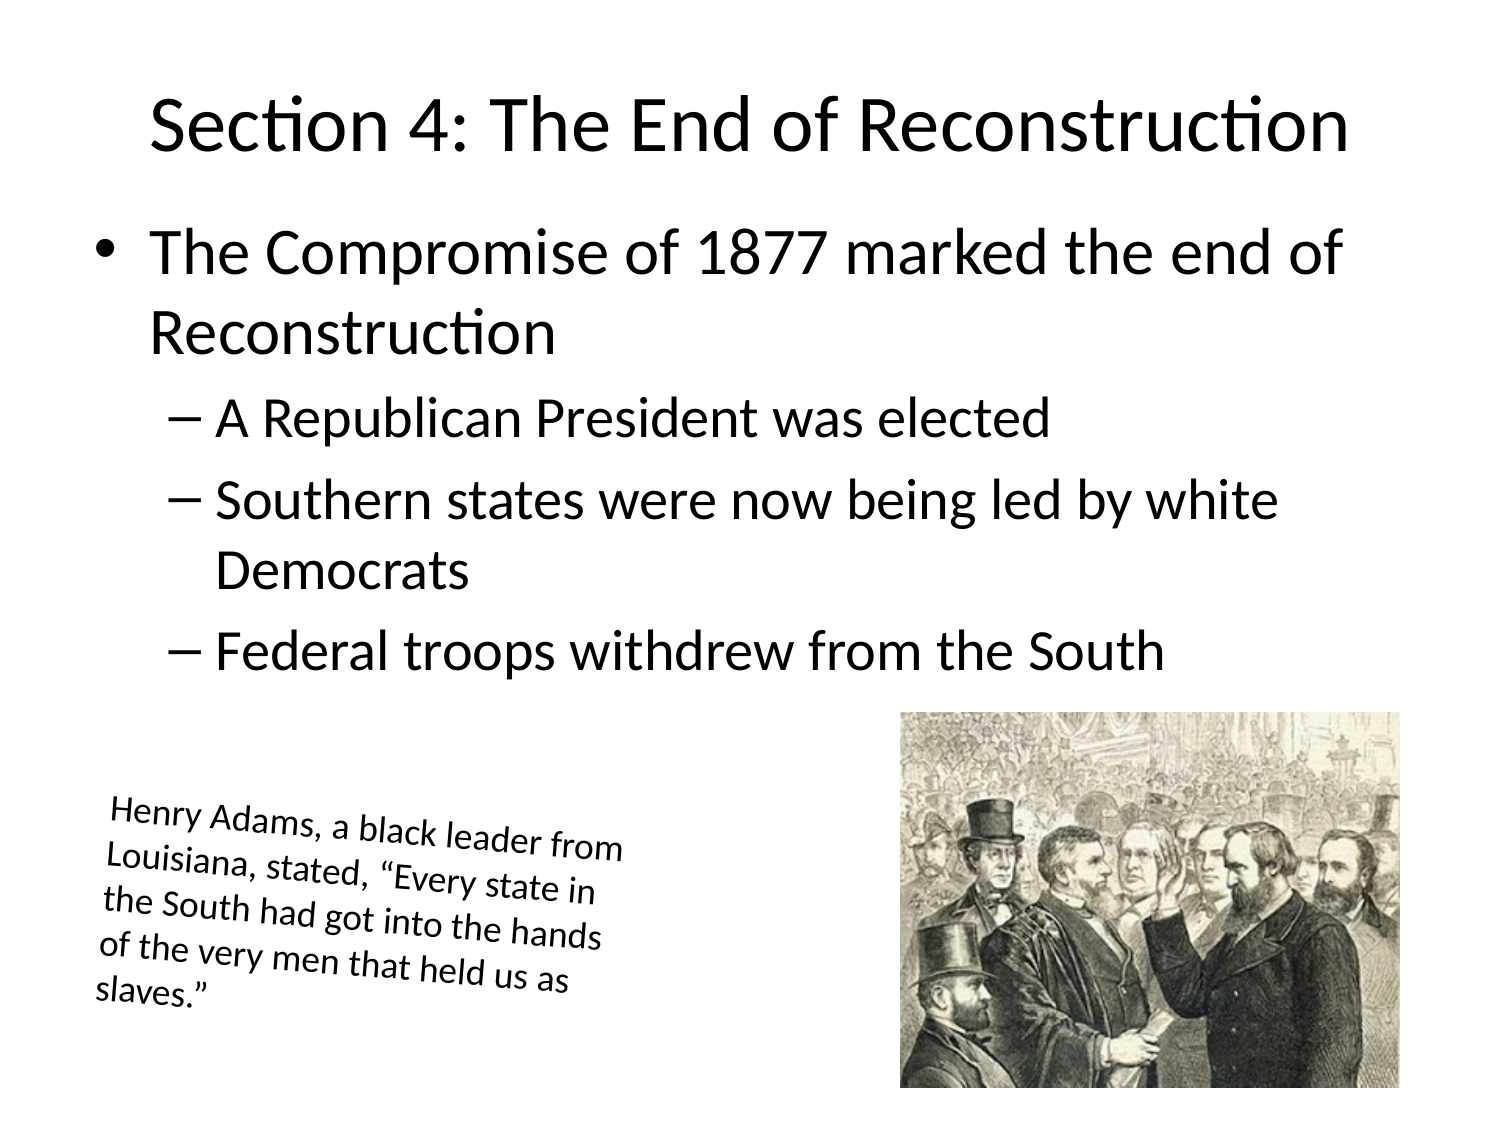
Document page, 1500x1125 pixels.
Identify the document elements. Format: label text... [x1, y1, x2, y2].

text_box Henry Adams, a black leader from Louisiana, stated, “Every state in the South had got into the hands of the very men that held us as slaves.” [78, 774, 659, 1060]
title Section 4: The End of Reconstruction [76, 24, 1427, 213]
picture [899, 712, 1401, 1088]
list The Compromise of 1877 marked the end of Reconstruction A Republican President was elected Southern states were now being led by white Democrats Federal troops withdrew from the South [78, 200, 1429, 943]
